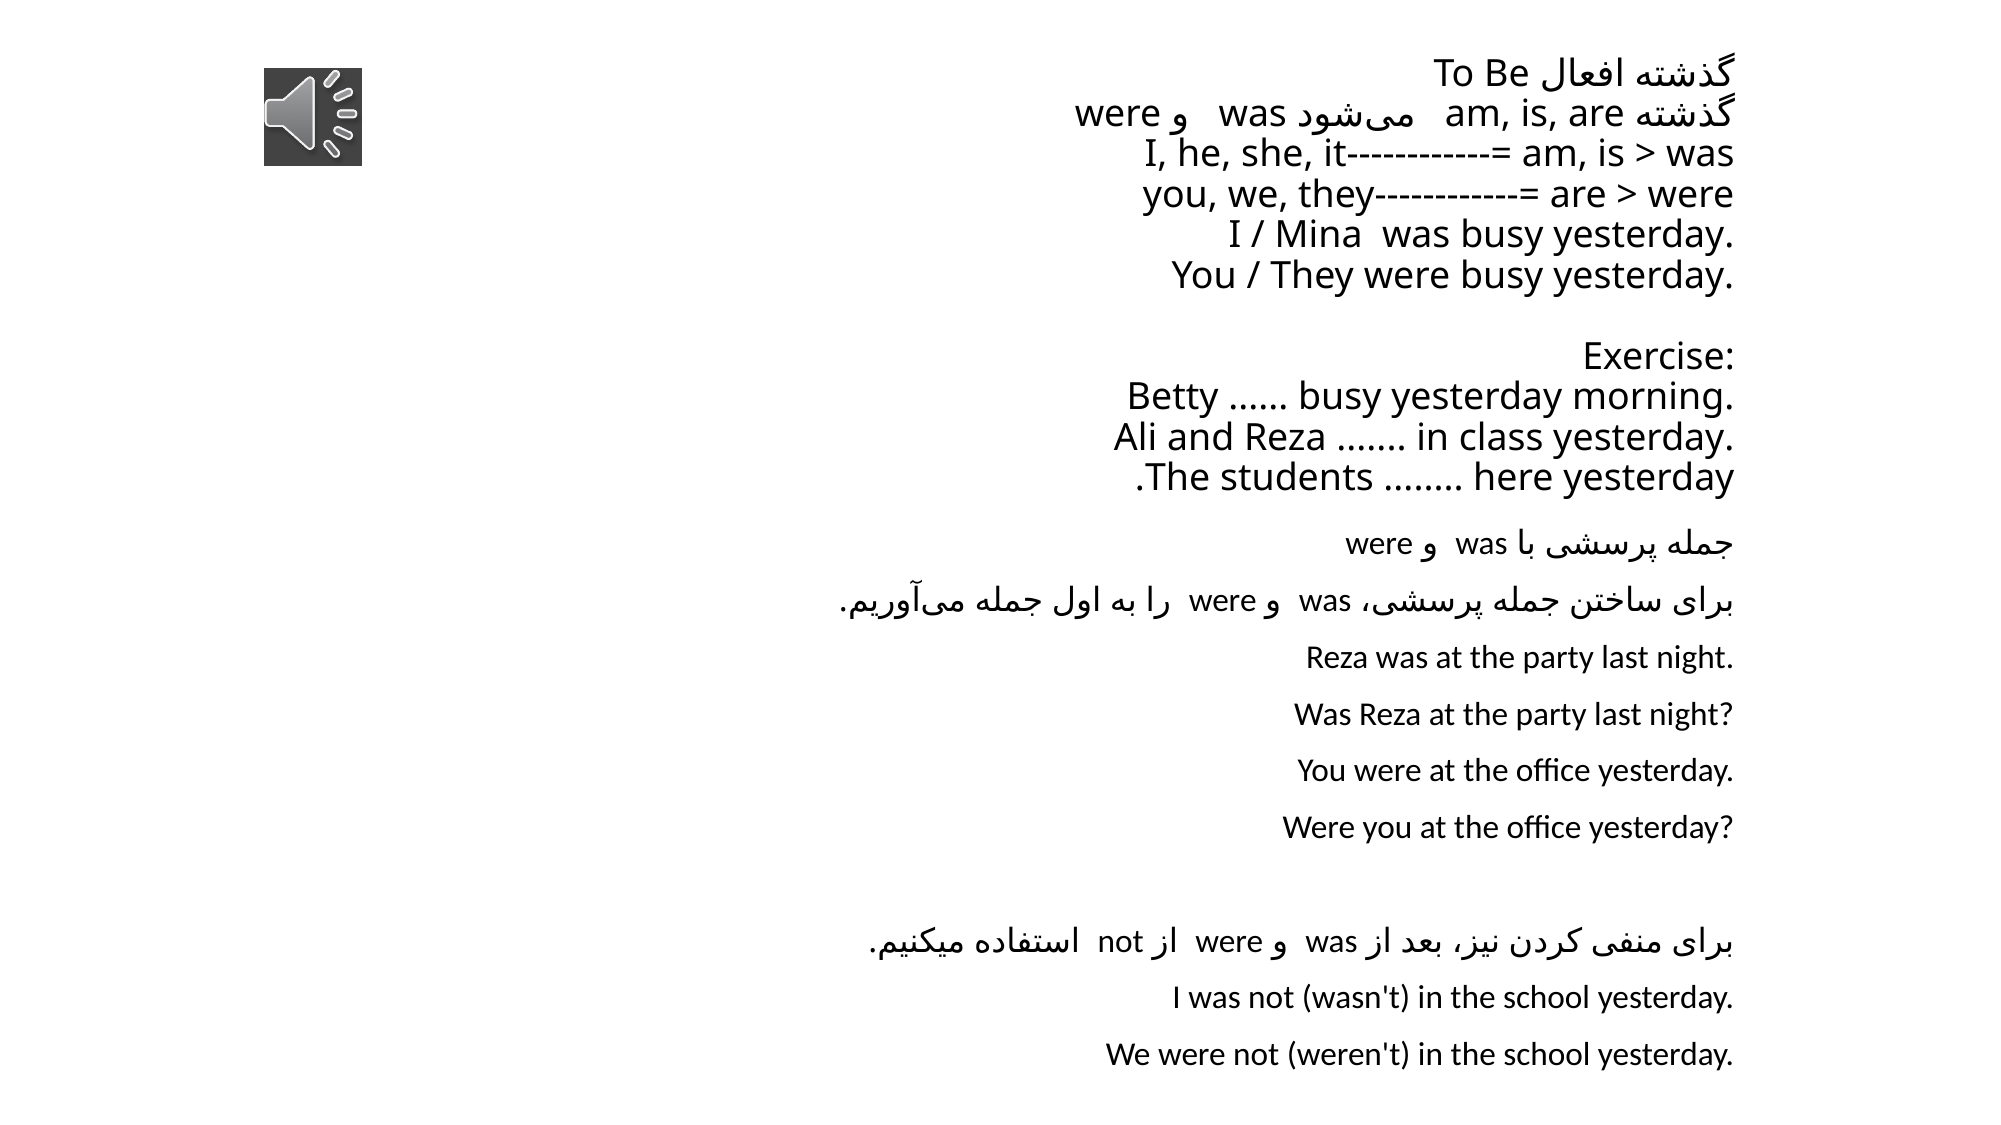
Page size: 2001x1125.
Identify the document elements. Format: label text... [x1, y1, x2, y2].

picture [263, 66, 364, 167]
title گذشته افعال To Be گذشته am, is, are می‌شود was و were I, he, she, it------------= am, is > was you, we, they------------= are > were I / Mina was busy yesterday. You / They were busy yesterday. Exercise: Betty ...... busy yesterday morning. Ali and Reza ....... in class yesterday. The students ........ here yesterday. [249, 66, 1750, 518]
subtitle جمله پرسشی با was و were برای ساختن جمله پرسشی، was و were را به اول جمله می‌آوریم. Reza was at the party last night. Was Reza at the party last night? You were at the office yesterday. Were you at the office yesterday? برای منفی کردن نیز، بعد از was و were از not استفاده میکنیم. I was not (wasn't) in the school yesterday. We were not (weren't) in the school yesterday. [249, 518, 1750, 1069]
